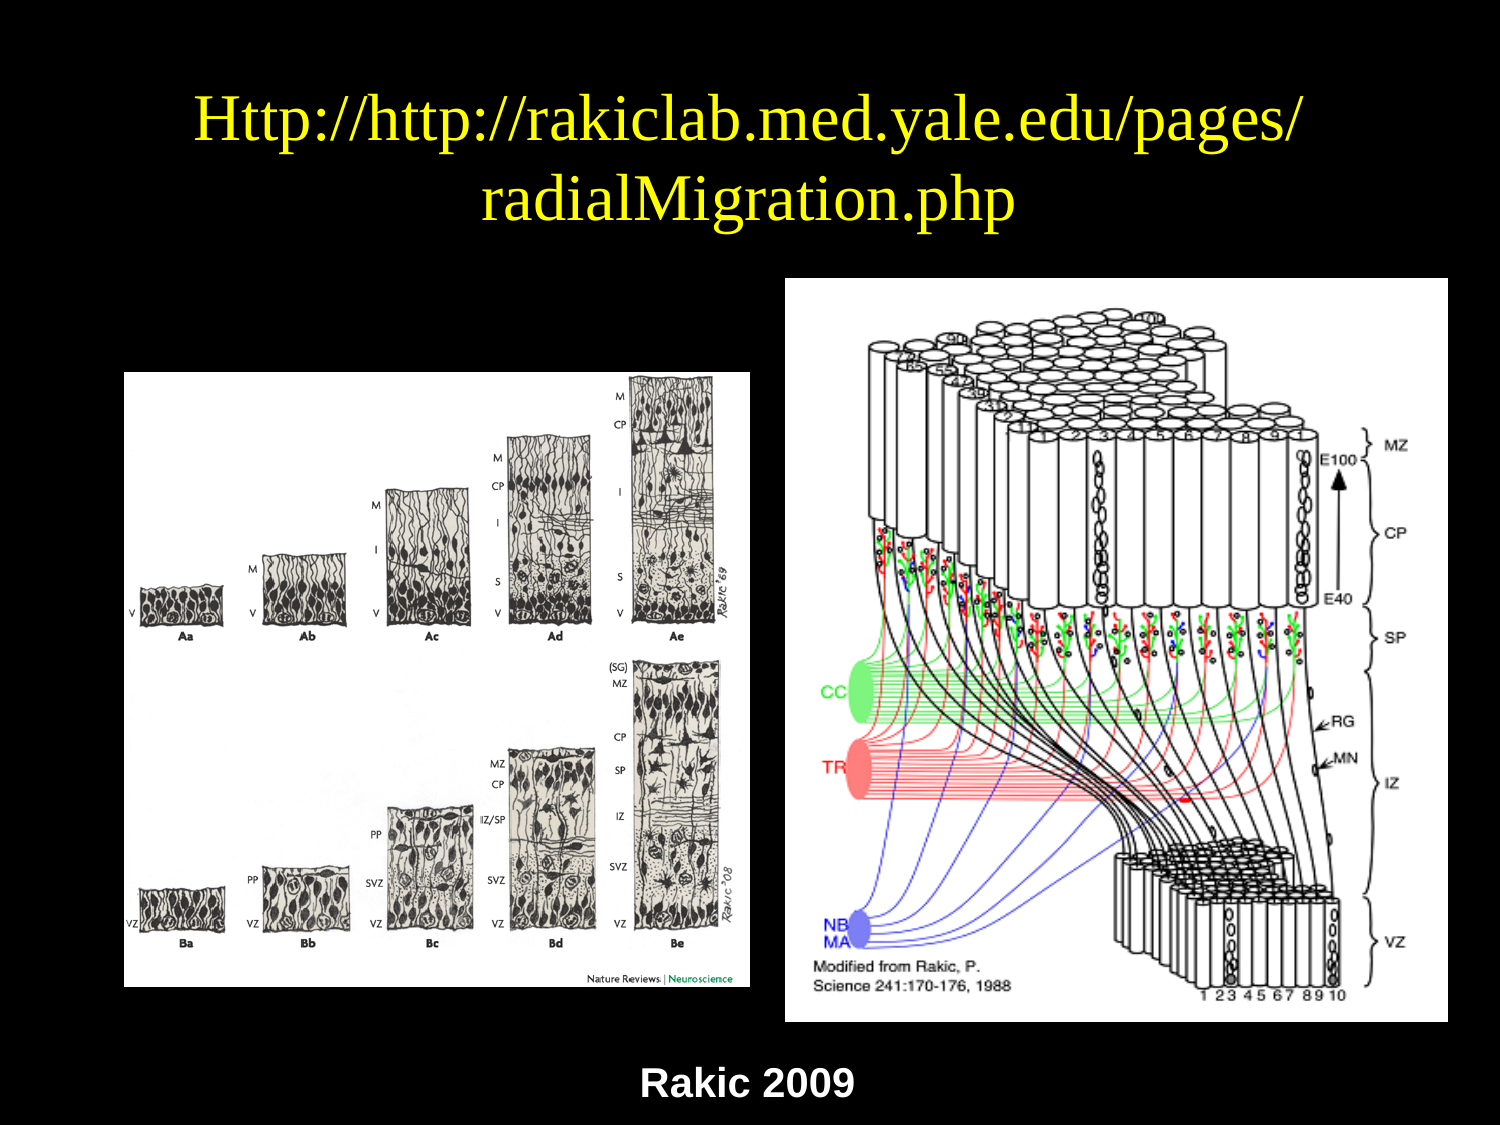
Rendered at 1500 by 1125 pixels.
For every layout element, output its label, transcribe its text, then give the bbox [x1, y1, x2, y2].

title Http://http://rakiclab.med.yale.edu/pages/radialMigration.php [112, 99, 1388, 288]
text_box Rakic 2009 [624, 1048, 871, 1113]
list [123, 371, 751, 987]
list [785, 278, 1449, 1022]
